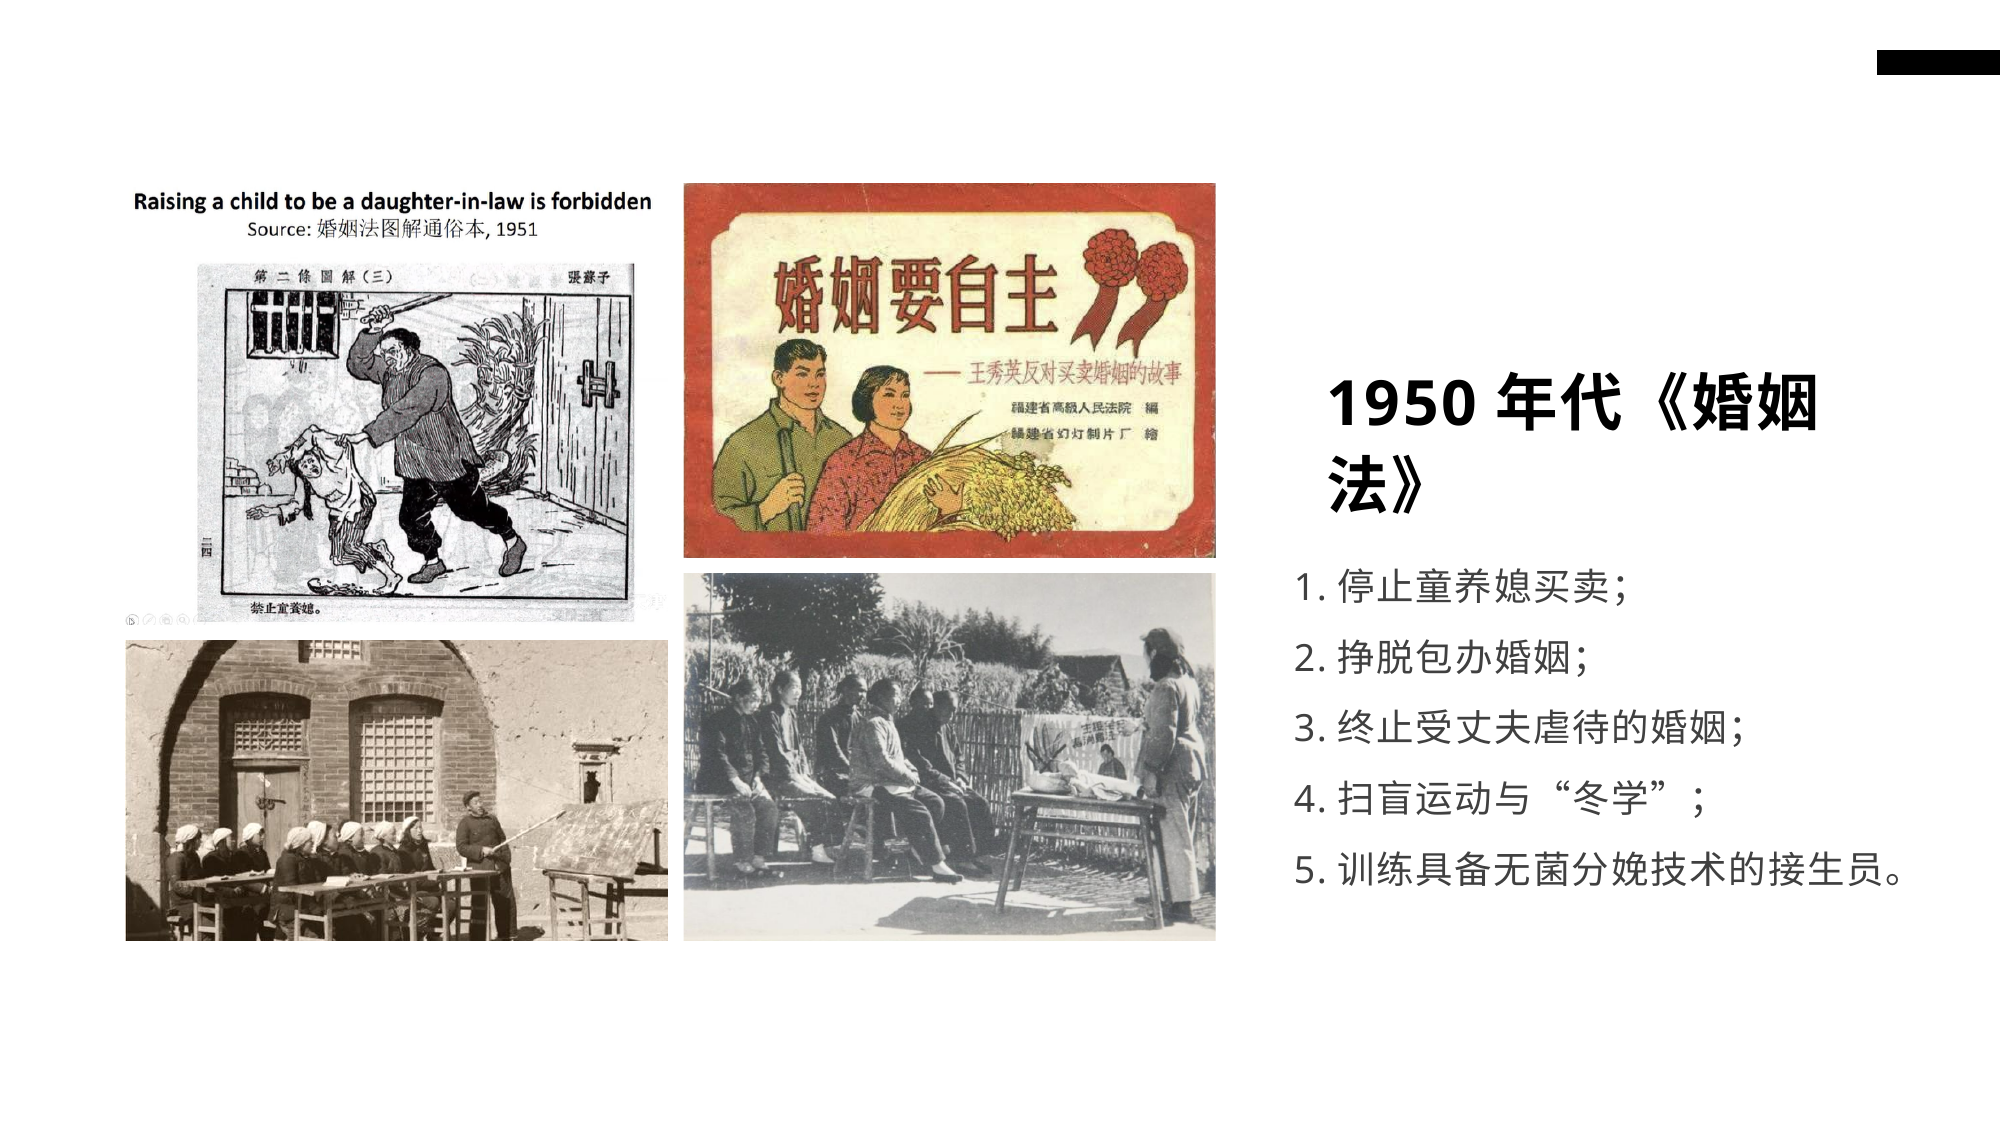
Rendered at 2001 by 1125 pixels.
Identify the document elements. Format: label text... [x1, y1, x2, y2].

picture [124, 183, 669, 626]
picture [683, 573, 1216, 941]
text_box 1.停止童养媳买卖； 2.挣脱包办婚姻； 3.终止受丈夫虐待的婚姻； 4.扫盲运动与“冬学”； 5.训练具备无菌分娩技术的接生员。 [1283, 549, 1900, 978]
picture [124, 640, 669, 941]
picture [683, 183, 1216, 558]
text_box 1950年代《婚姻法》 [1315, 349, 1900, 525]
text_box [1876, 49, 2000, 76]
